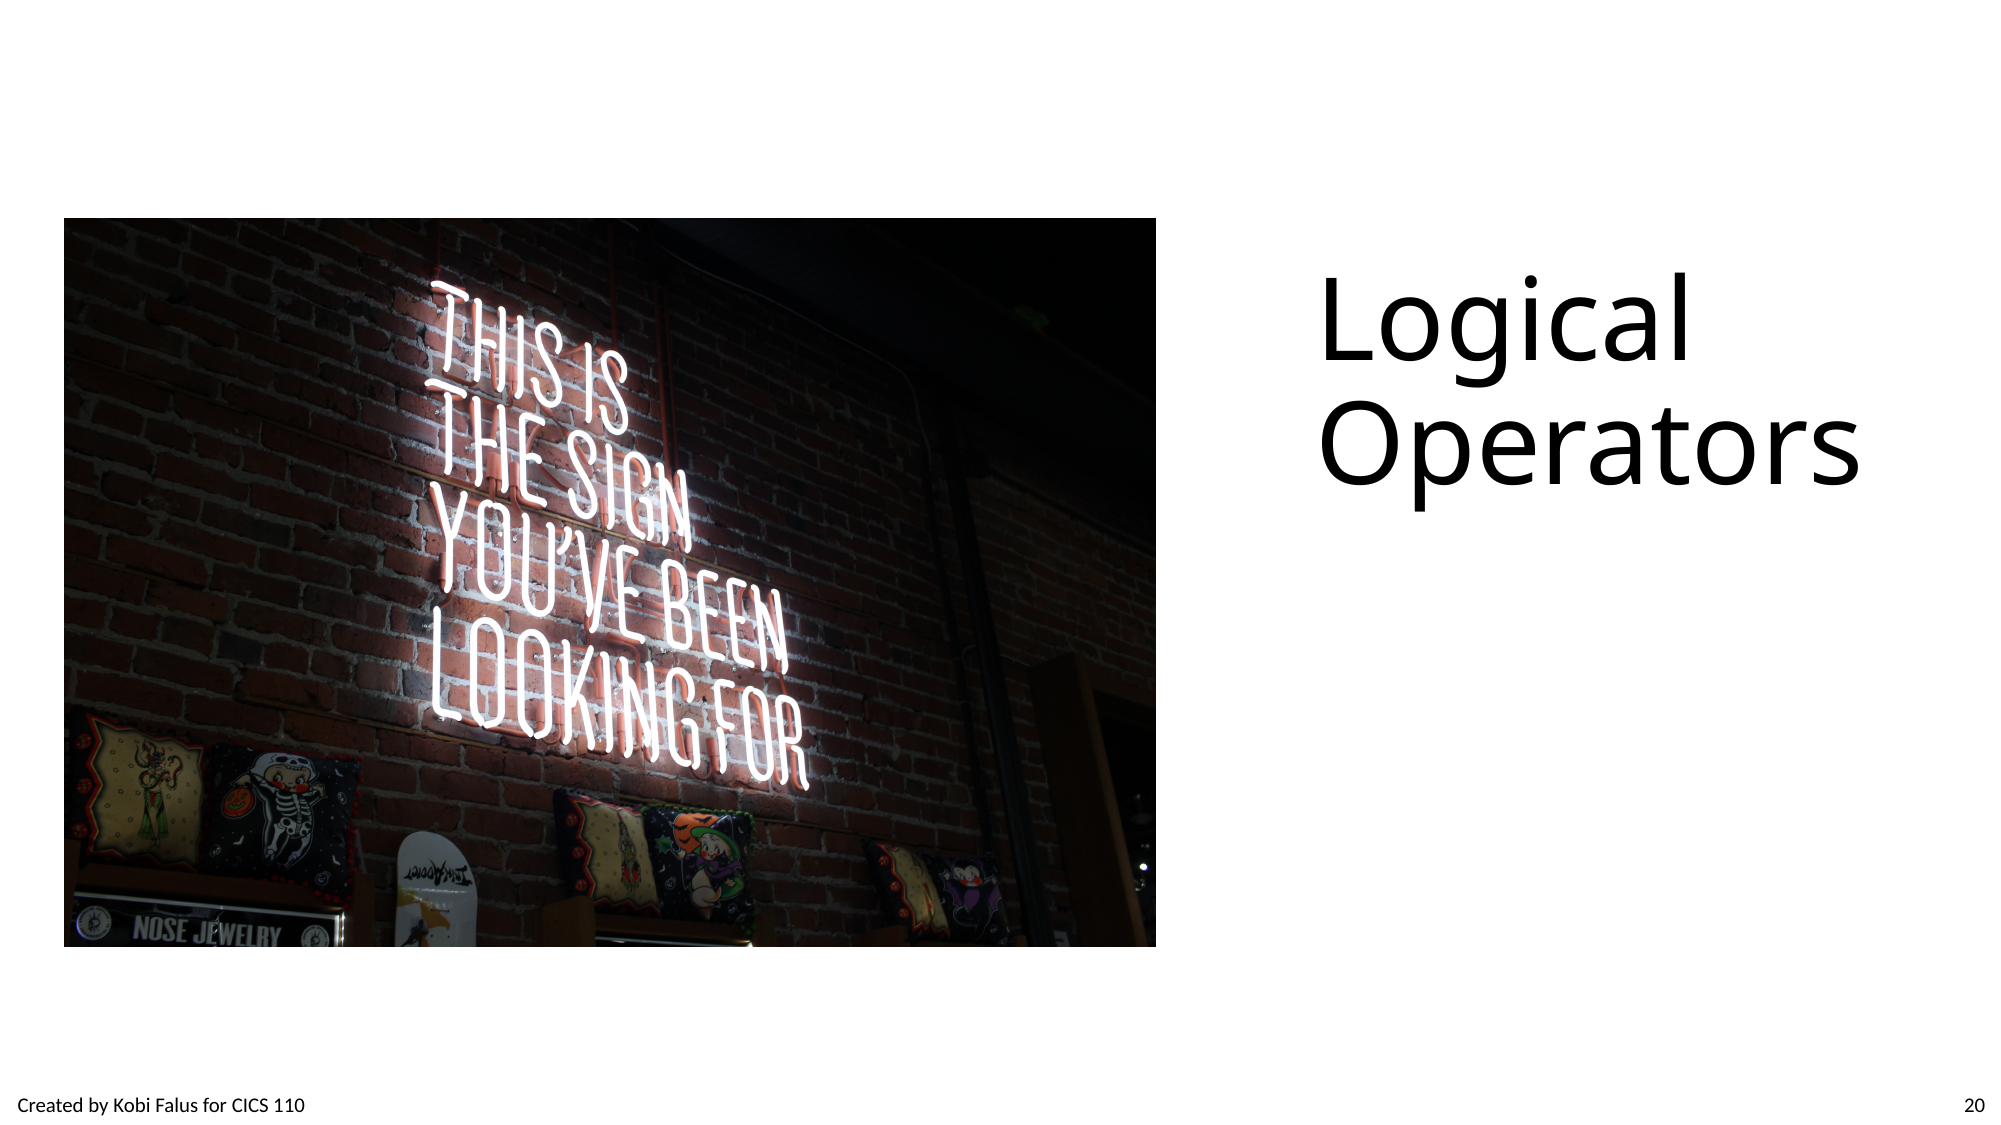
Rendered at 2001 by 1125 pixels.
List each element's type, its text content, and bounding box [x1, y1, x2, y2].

picture [64, 218, 1156, 947]
title Logical Operators [1300, 218, 1884, 518]
